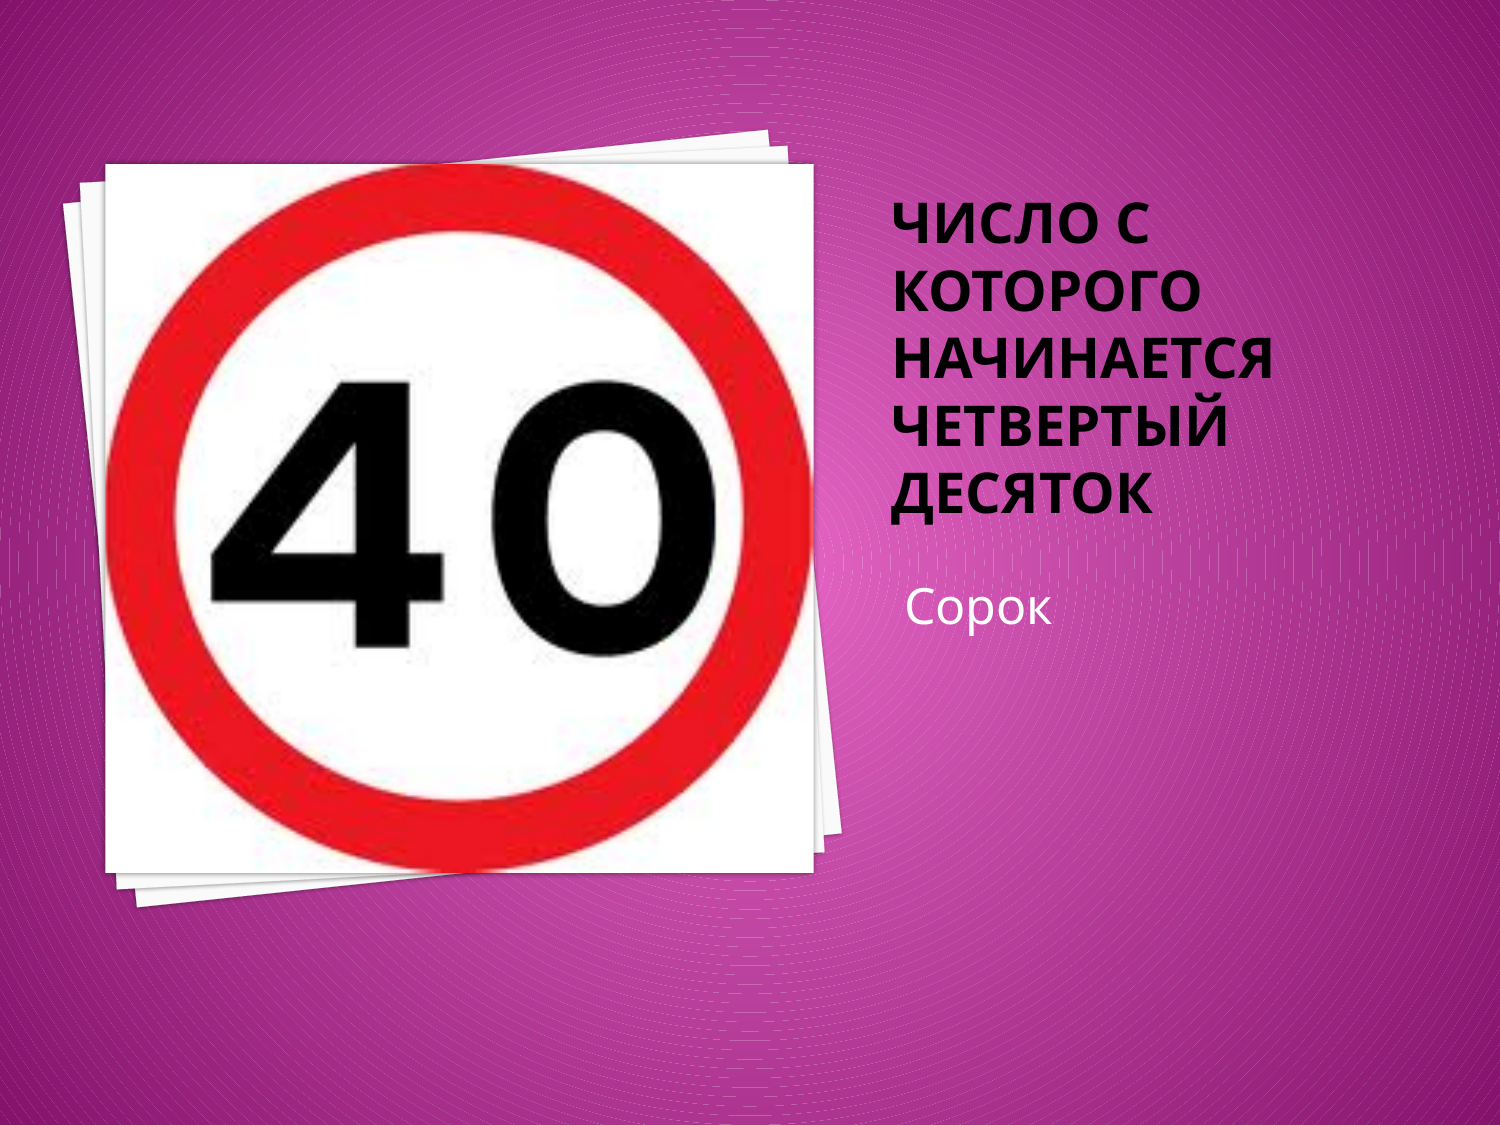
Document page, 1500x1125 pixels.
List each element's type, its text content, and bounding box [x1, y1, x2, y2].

list Сорок [890, 574, 1454, 890]
title Число с которого начинается четвертый десяток [884, 187, 1447, 525]
picture [105, 163, 814, 873]
